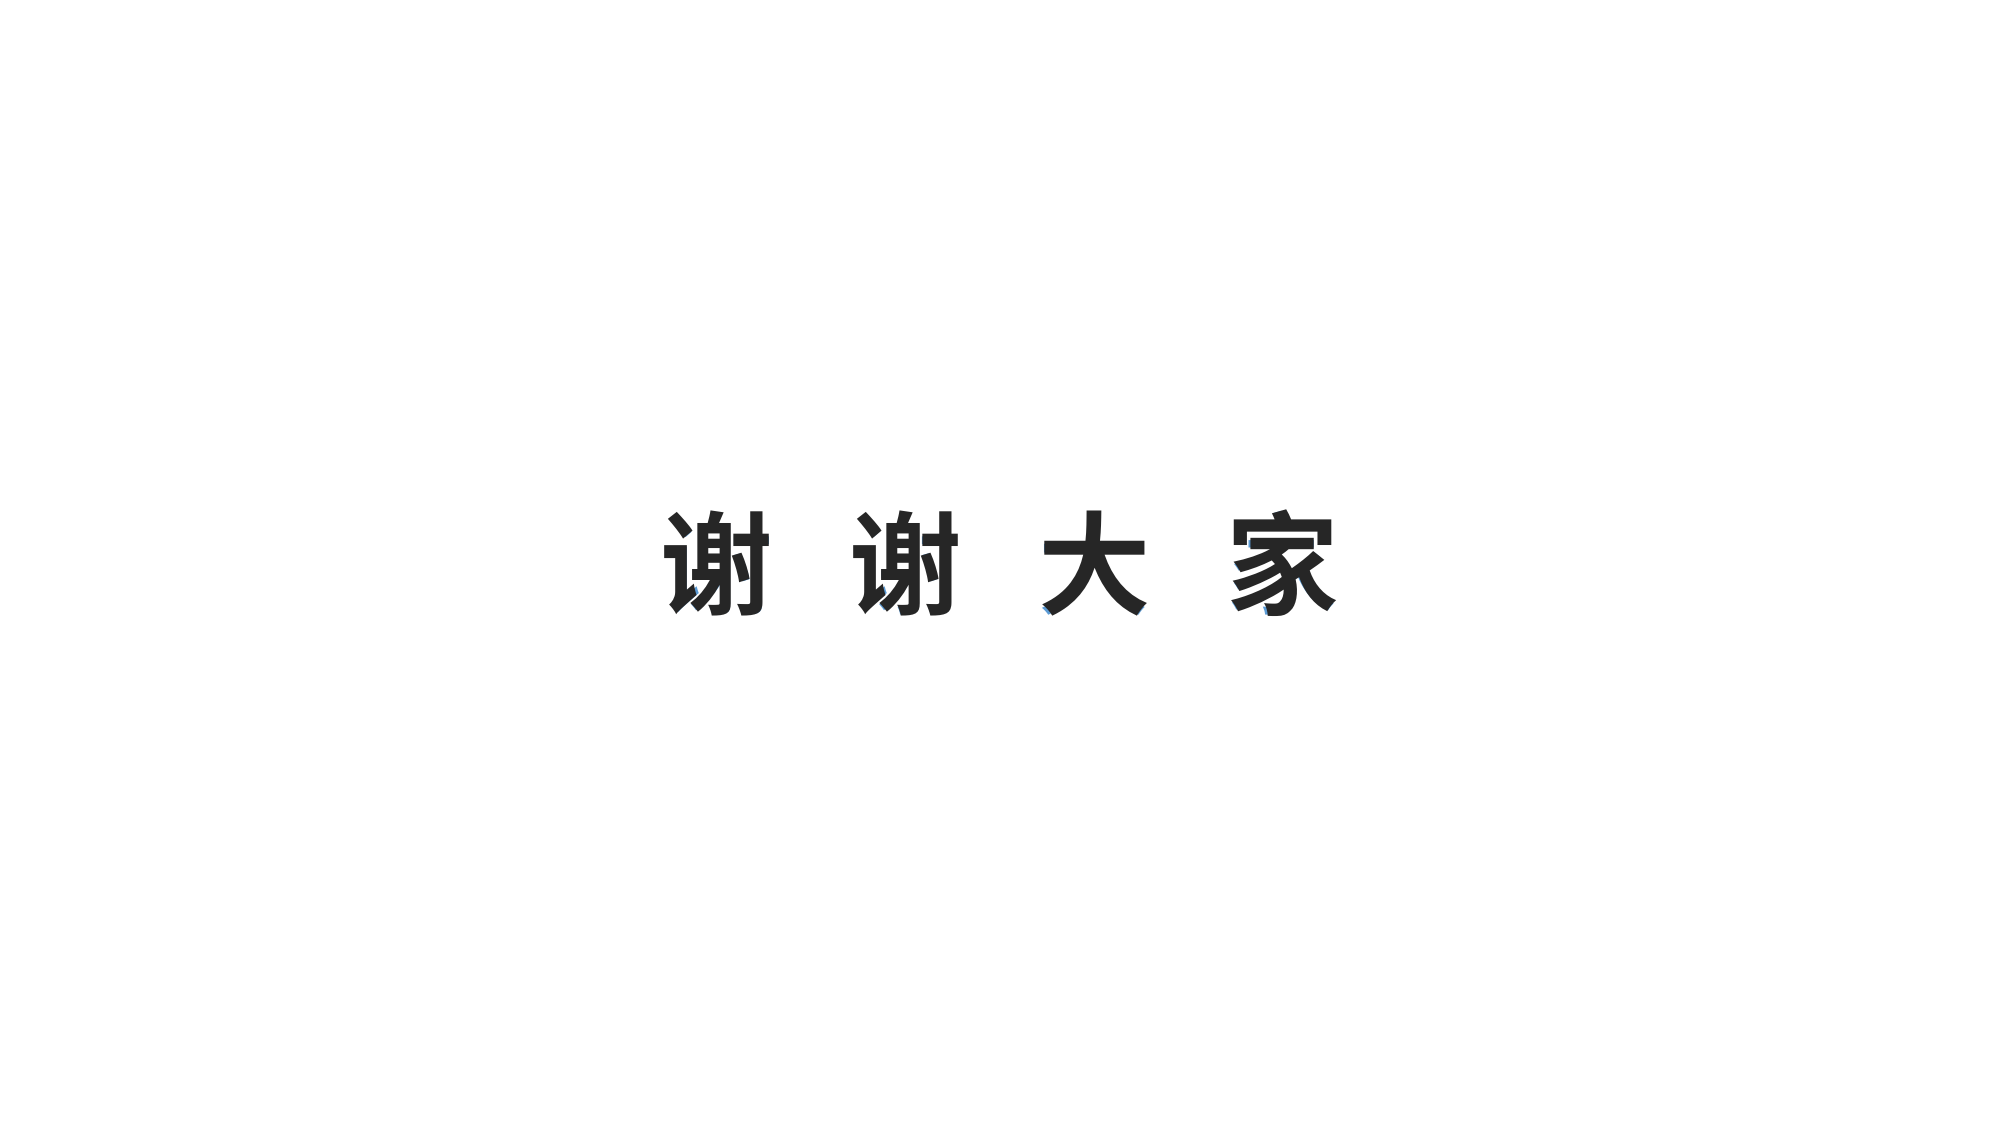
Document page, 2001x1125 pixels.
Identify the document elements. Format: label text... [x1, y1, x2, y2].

text_box 谢 谢 大 家 [645, 486, 1355, 637]
